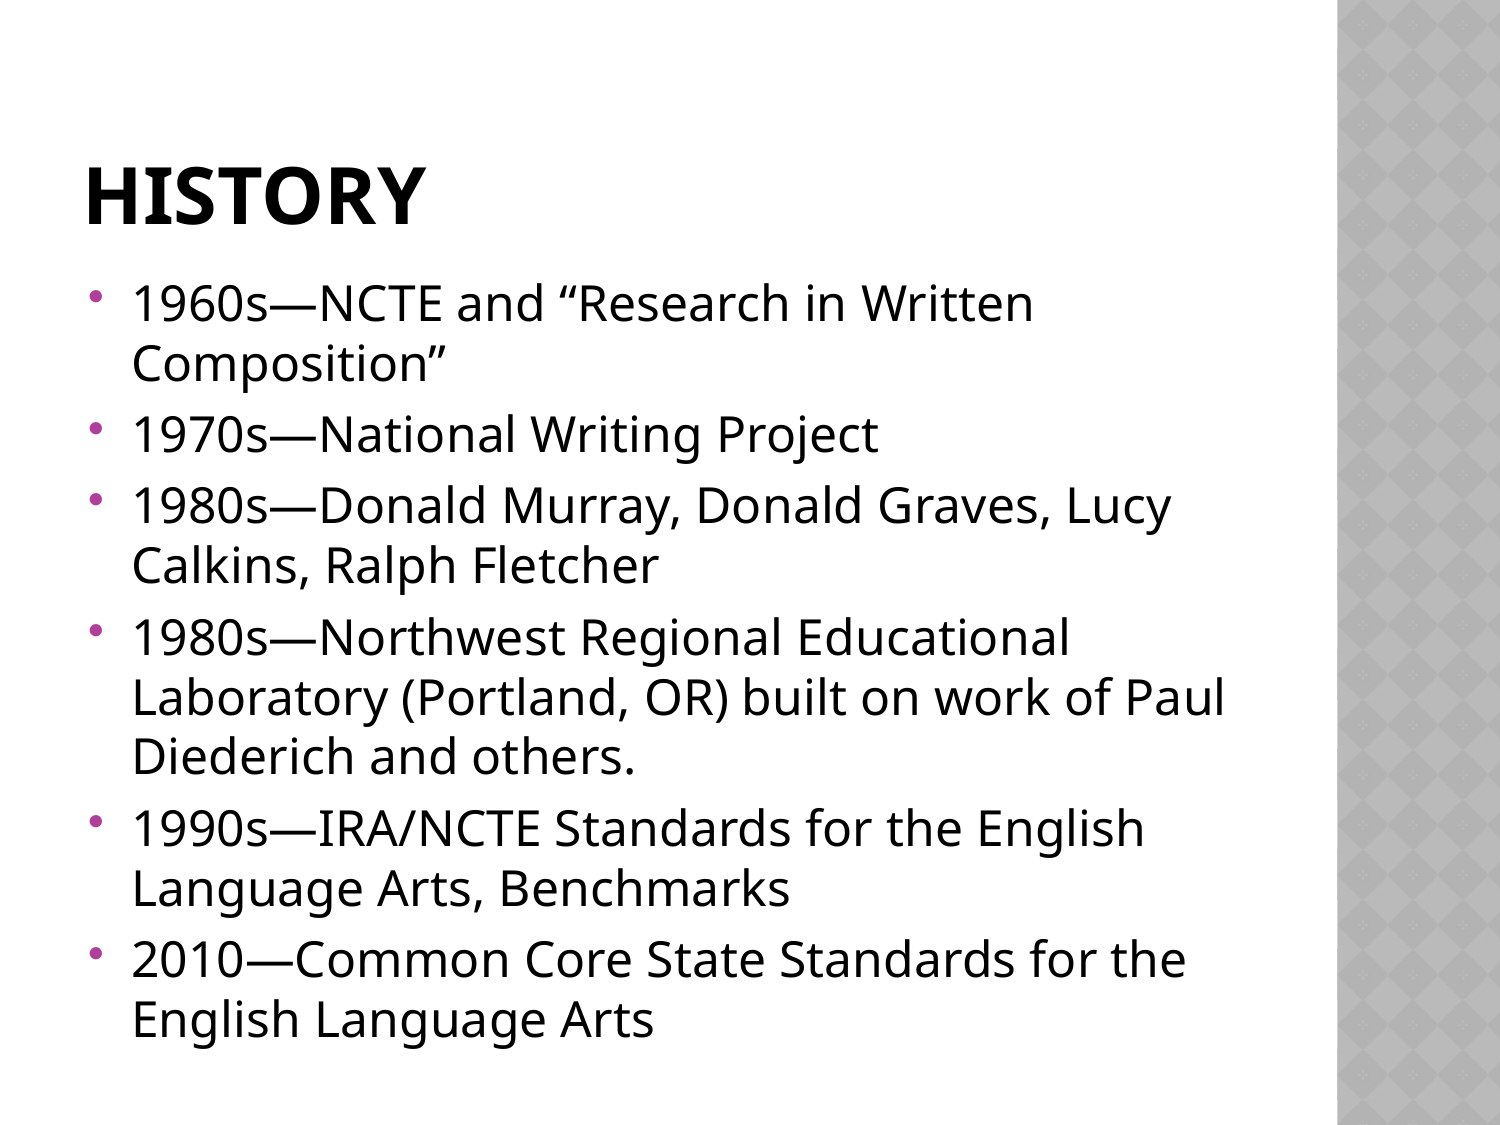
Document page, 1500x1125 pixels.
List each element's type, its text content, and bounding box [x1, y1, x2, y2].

list 1960s—NCTE and “Research in Written Composition” 1970s—National Writing Project 1980s—Donald Murray, Donald Graves, Lucy Calkins, Ralph Fletcher 1980s—Northwest Regional Educational Laboratory (Portland, OR) built on work of Paul Diederich and others. 1990s—IRA/NCTE Standards for the English Language Arts, Benchmarks 2010—Common Core State Standards for the English Language Arts [75, 264, 1263, 1059]
title History [75, 52, 1263, 240]
